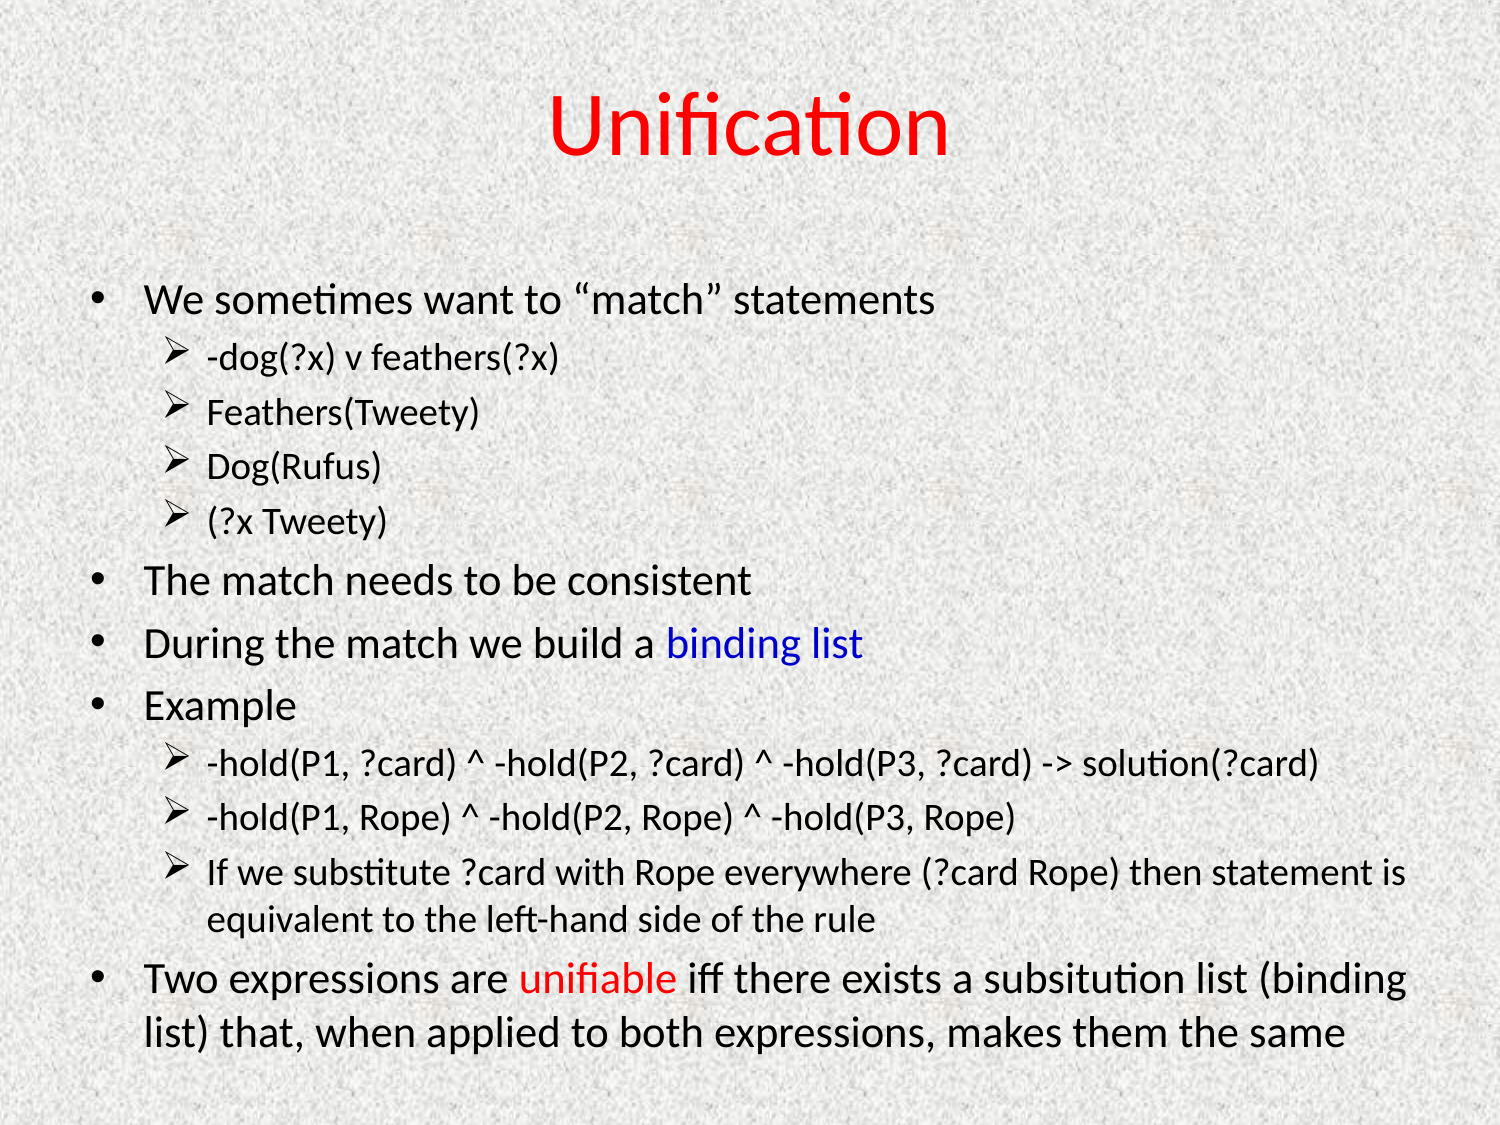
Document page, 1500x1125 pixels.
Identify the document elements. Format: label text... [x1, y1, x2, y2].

title Unification [75, 24, 1425, 213]
picture [0, 0, 1500, 1125]
list We sometimes want to “match” statements -dog(?x) v feathers(?x) Feathers(Tweety) Dog(Rufus) (?x Tweety) The match needs to be consistent During the match we build a binding list Example -hold(P1, ?card) ^ -hold(P2, ?card) ^ -hold(P3, ?card) -> solution(?card) -hold(P1, Rope) ^ -hold(P2, Rope) ^ -hold(P3, Rope) If we substitute ?card with Rope everywhere (?card Rope) then statement is equivalent to the left-hand side of the rule Two expressions are unifiable iff there exists a subsitution list (binding list) that, when applied to both expressions, makes them the same [75, 262, 1425, 1125]
